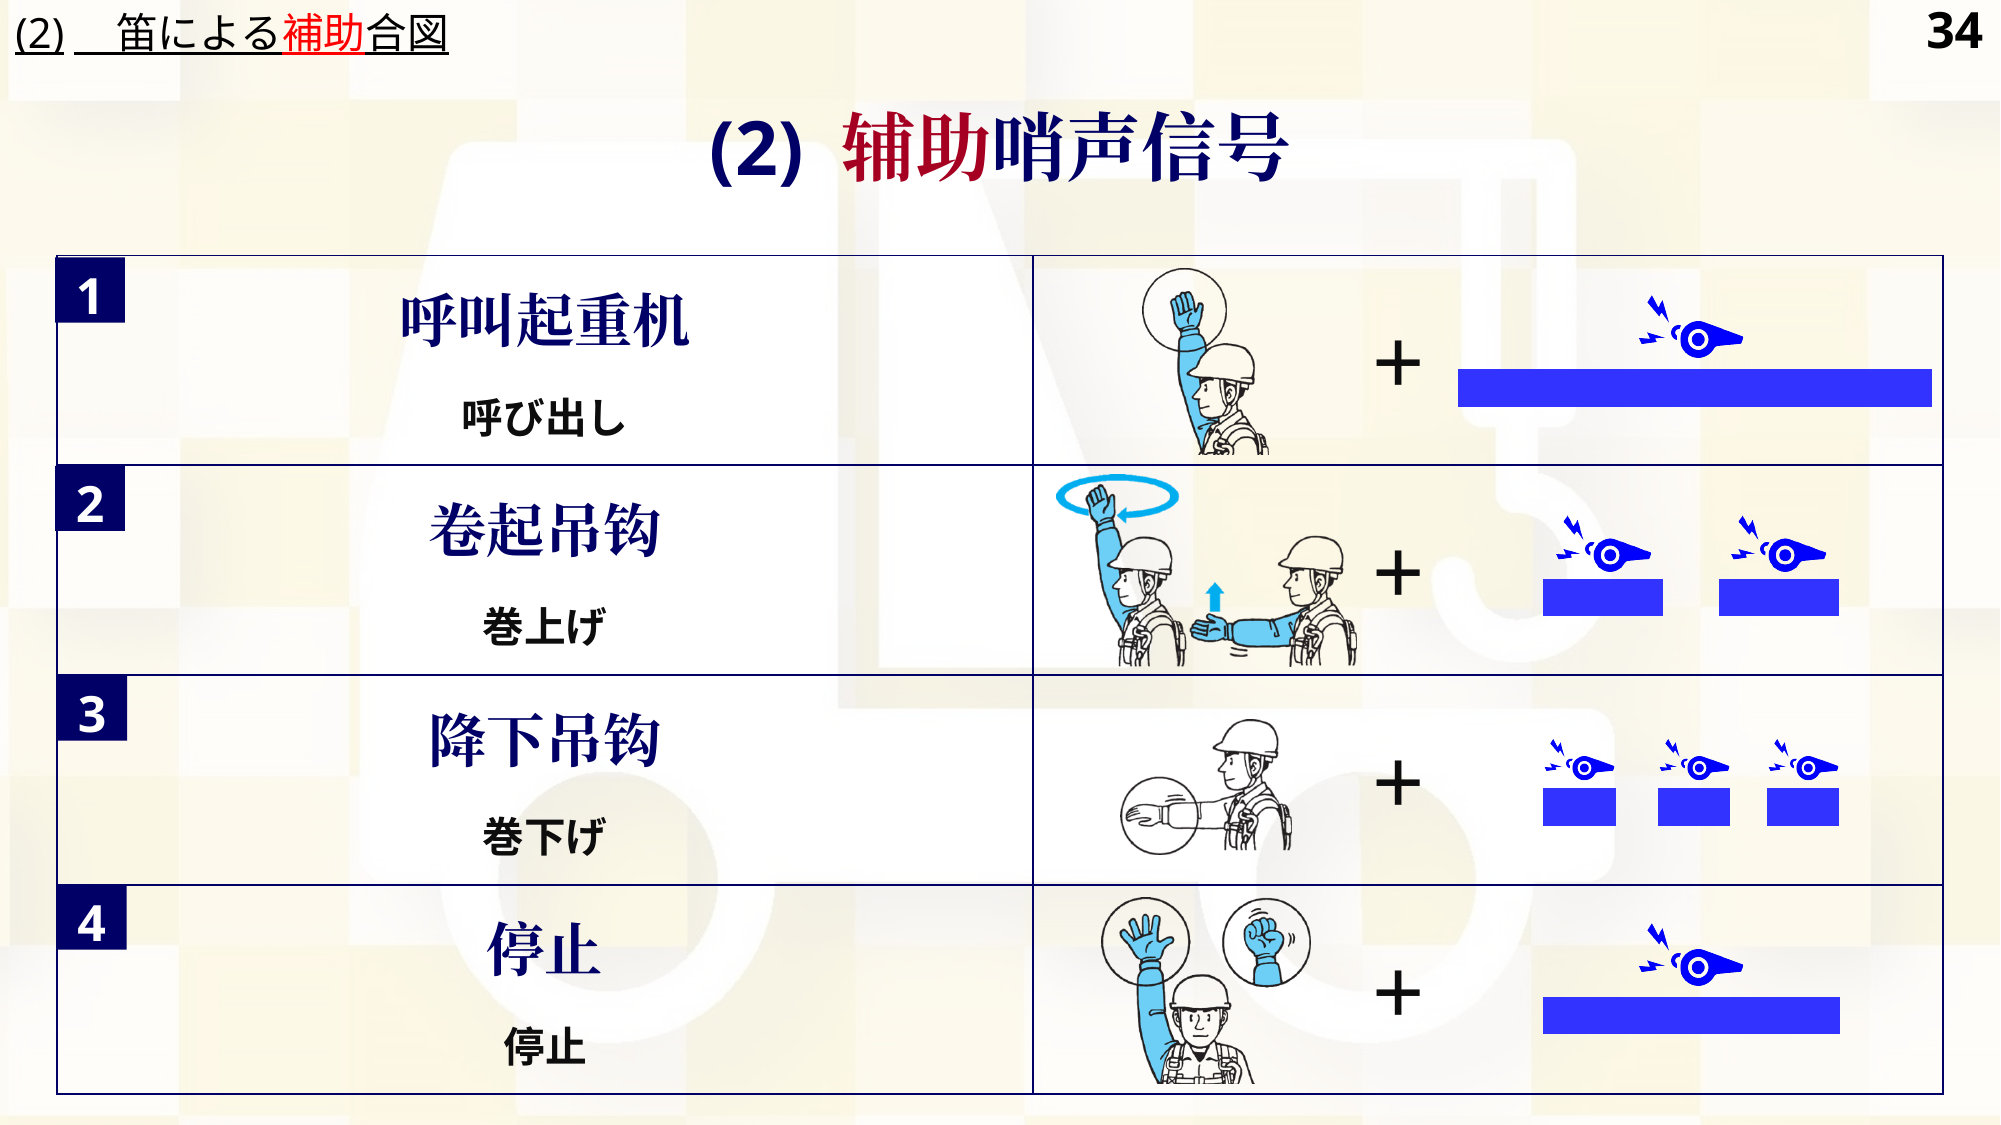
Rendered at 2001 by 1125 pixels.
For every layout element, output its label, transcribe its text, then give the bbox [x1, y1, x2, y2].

table_cell + [1034, 466, 1942, 674]
table_cell 降下吊钩 巻下げ [58, 676, 1032, 884]
picture [1730, 514, 1827, 573]
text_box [1544, 579, 1839, 616]
text_box 1 [55, 257, 125, 323]
picture [1555, 514, 1652, 573]
picture [1056, 474, 1102, 492]
text_box [1543, 997, 1840, 1034]
picture [1638, 922, 1744, 987]
table_cell 停止 停止 [58, 886, 1032, 1093]
text_box 2 [55, 465, 125, 531]
table_cell + [1034, 886, 1942, 1093]
picture [1056, 474, 1357, 667]
table_cell + [1034, 676, 1942, 884]
text_box 3 [57, 675, 128, 741]
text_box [1544, 789, 1839, 825]
text_box 4 [56, 884, 127, 950]
picture [1544, 738, 1615, 781]
text_box (2) 辅助哨声信号 [18, 91, 1982, 211]
slide_number 33 [1548, 2, 1999, 63]
table_header 呼叫起重机 呼び出し [58, 256, 1032, 464]
text_box (2) 笛による補助合図 [0, 6, 1744, 65]
picture [1120, 719, 1292, 855]
picture [1142, 268, 1269, 455]
text_box [1458, 369, 1932, 407]
table_header + [1034, 256, 1942, 464]
table_cell 卷起吊钩 巻上げ [58, 466, 1032, 674]
picture [1768, 738, 1839, 781]
picture [1659, 738, 1730, 781]
picture [1638, 294, 1744, 359]
picture [1101, 897, 1311, 1084]
